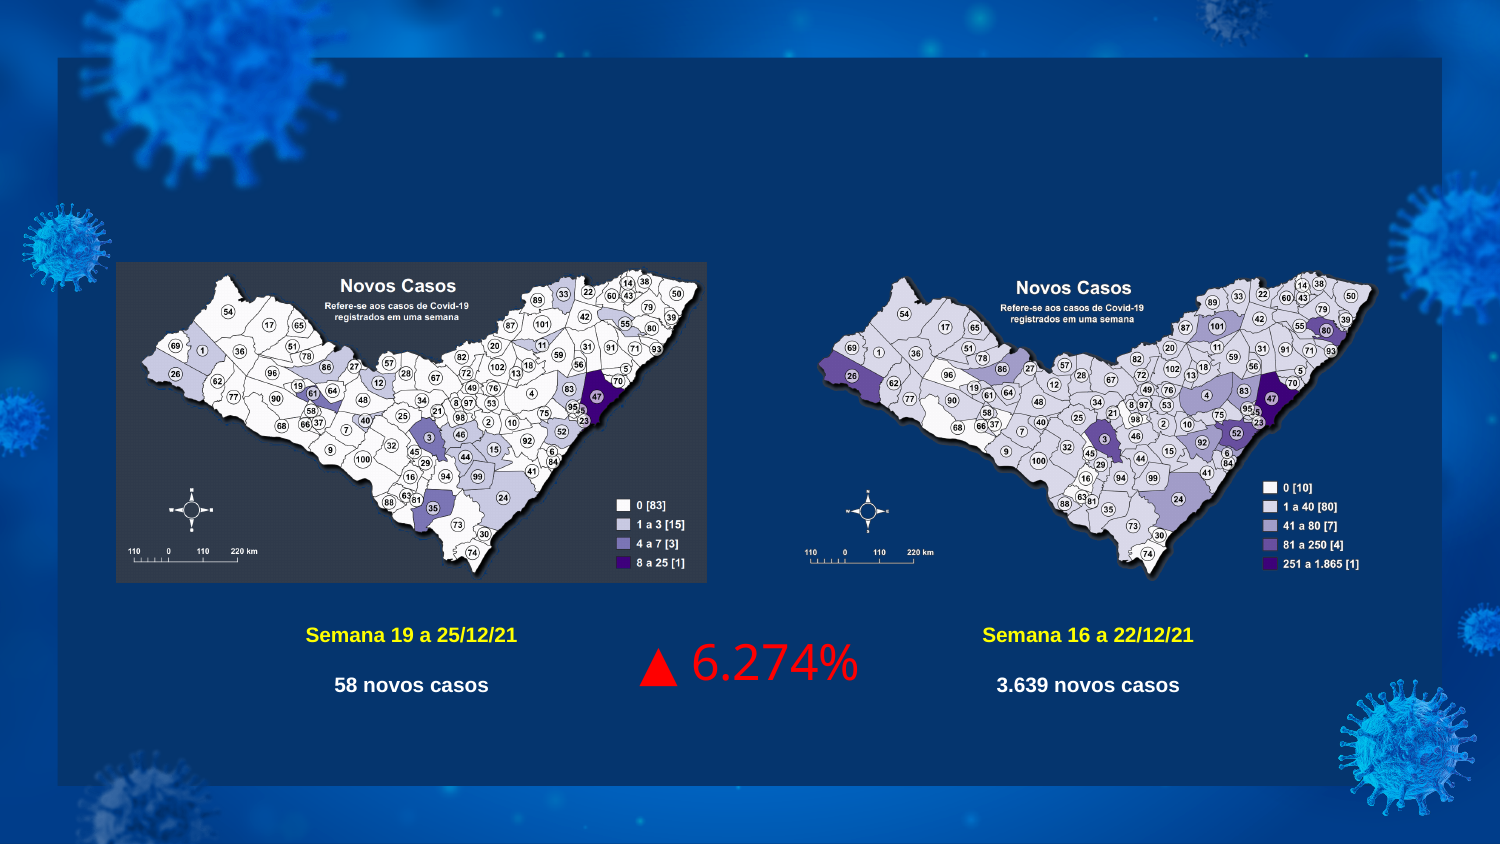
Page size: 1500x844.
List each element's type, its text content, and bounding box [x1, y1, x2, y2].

text_box Semana 16 a 22/12/21 3.639 novos casos [792, 614, 1384, 705]
text_box Semana 19 a 25/12/21 58 novos casos [116, 614, 707, 705]
picture [0, 0, 1500, 844]
text_box ▲ 6.274% [534, 623, 965, 699]
